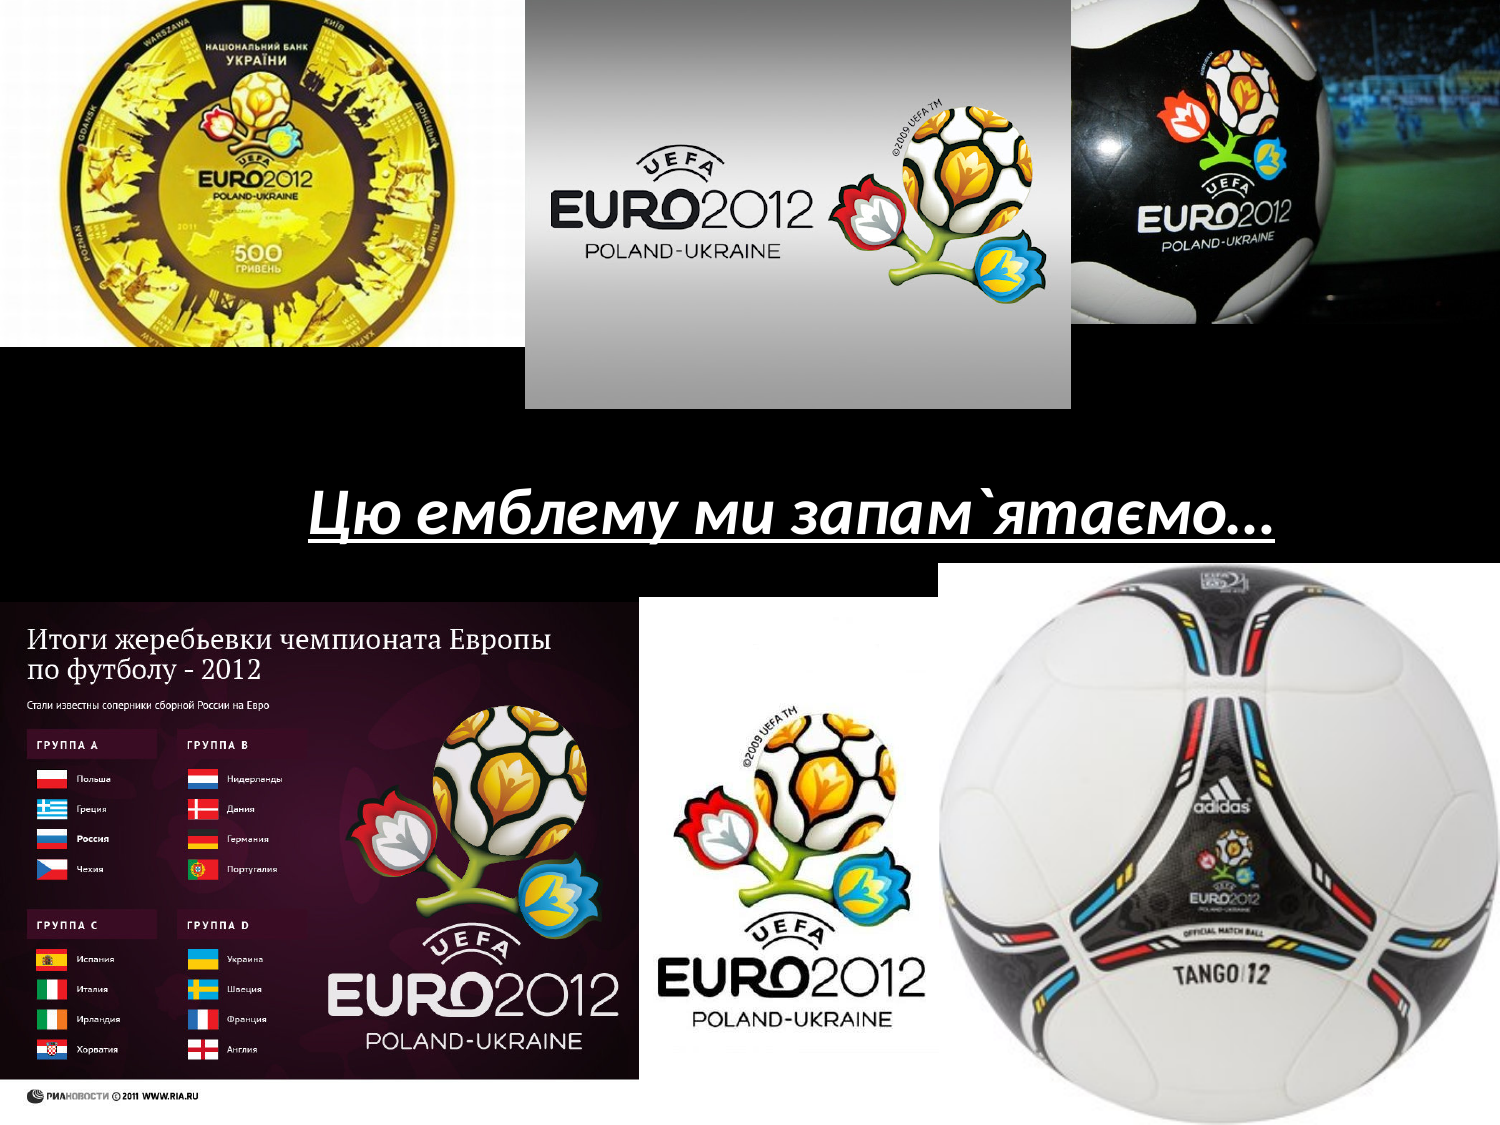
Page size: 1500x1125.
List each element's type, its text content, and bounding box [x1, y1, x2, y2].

title Цю емблему ми запам`ятаємо… [206, 420, 1376, 596]
picture [0, 0, 1500, 410]
picture [0, 563, 1500, 1125]
